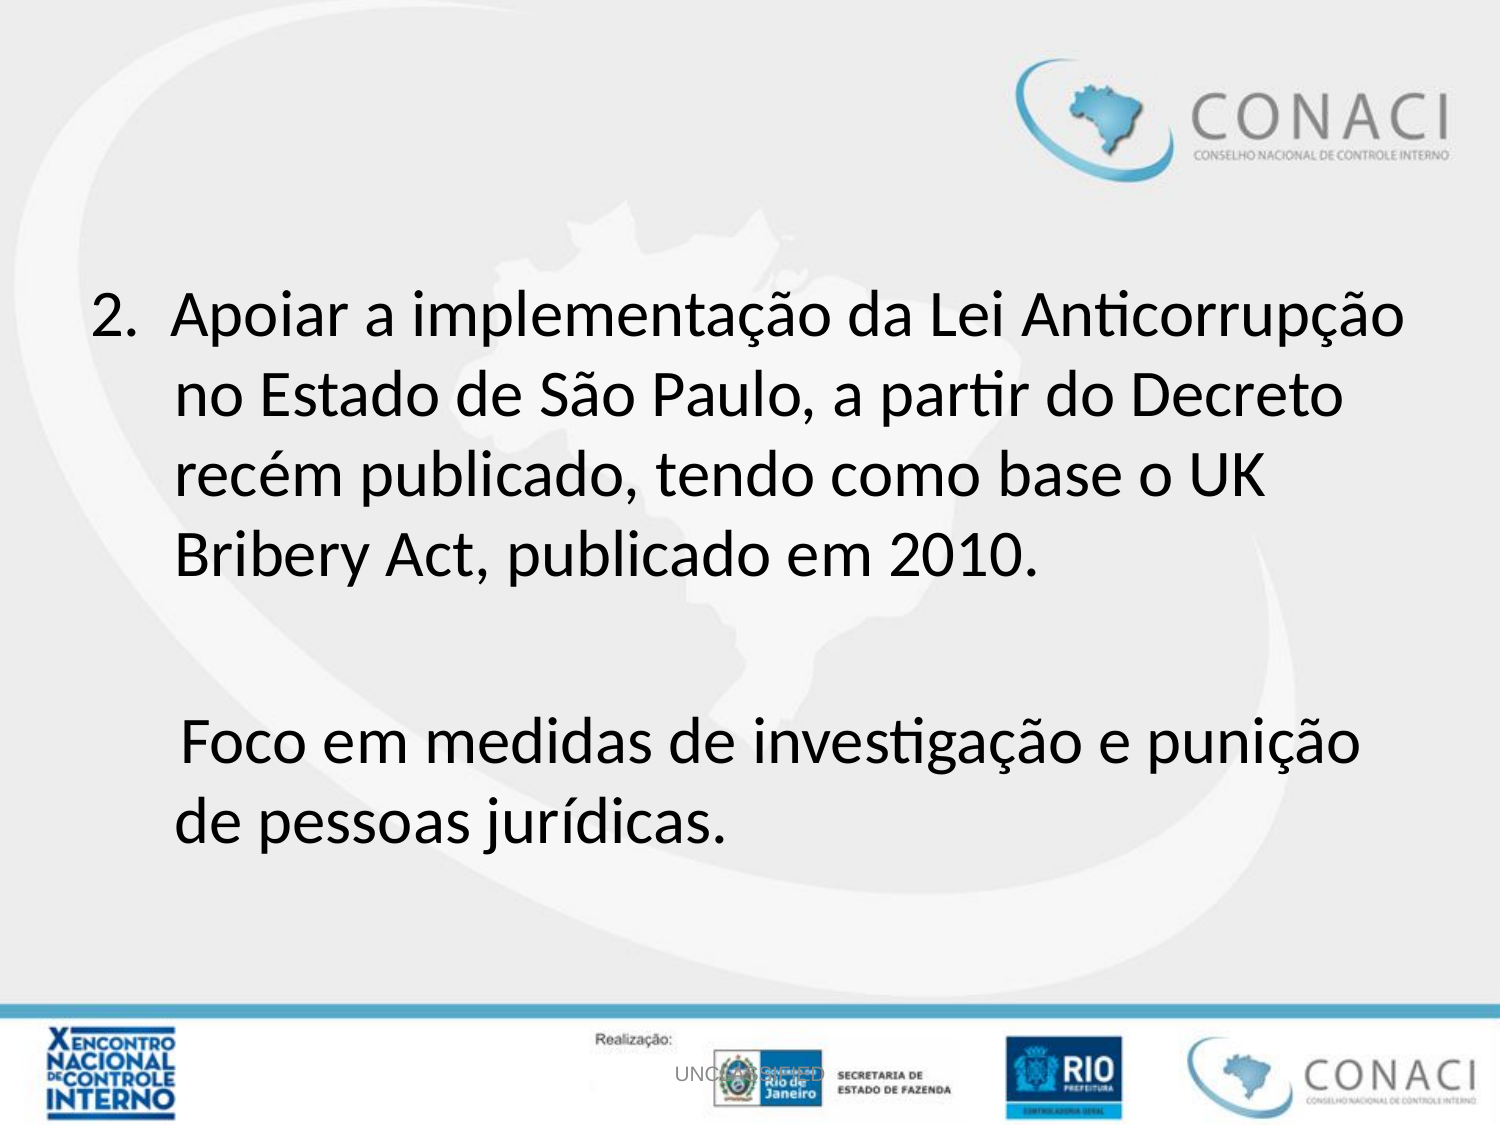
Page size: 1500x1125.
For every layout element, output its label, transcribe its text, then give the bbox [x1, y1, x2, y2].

footer UNCLASSIFIED [658, 738, 842, 1125]
picture [0, 0, 1500, 1125]
list 2. Apoiar a implementação da Lei Anticorrupção no Estado de São Paulo, a partir do Decreto recém publicado, tendo como base o UK Bribery Act, publicado em 2010. Foco em medidas de investigação e punição de pessoas jurídicas. [74, 262, 1426, 1006]
